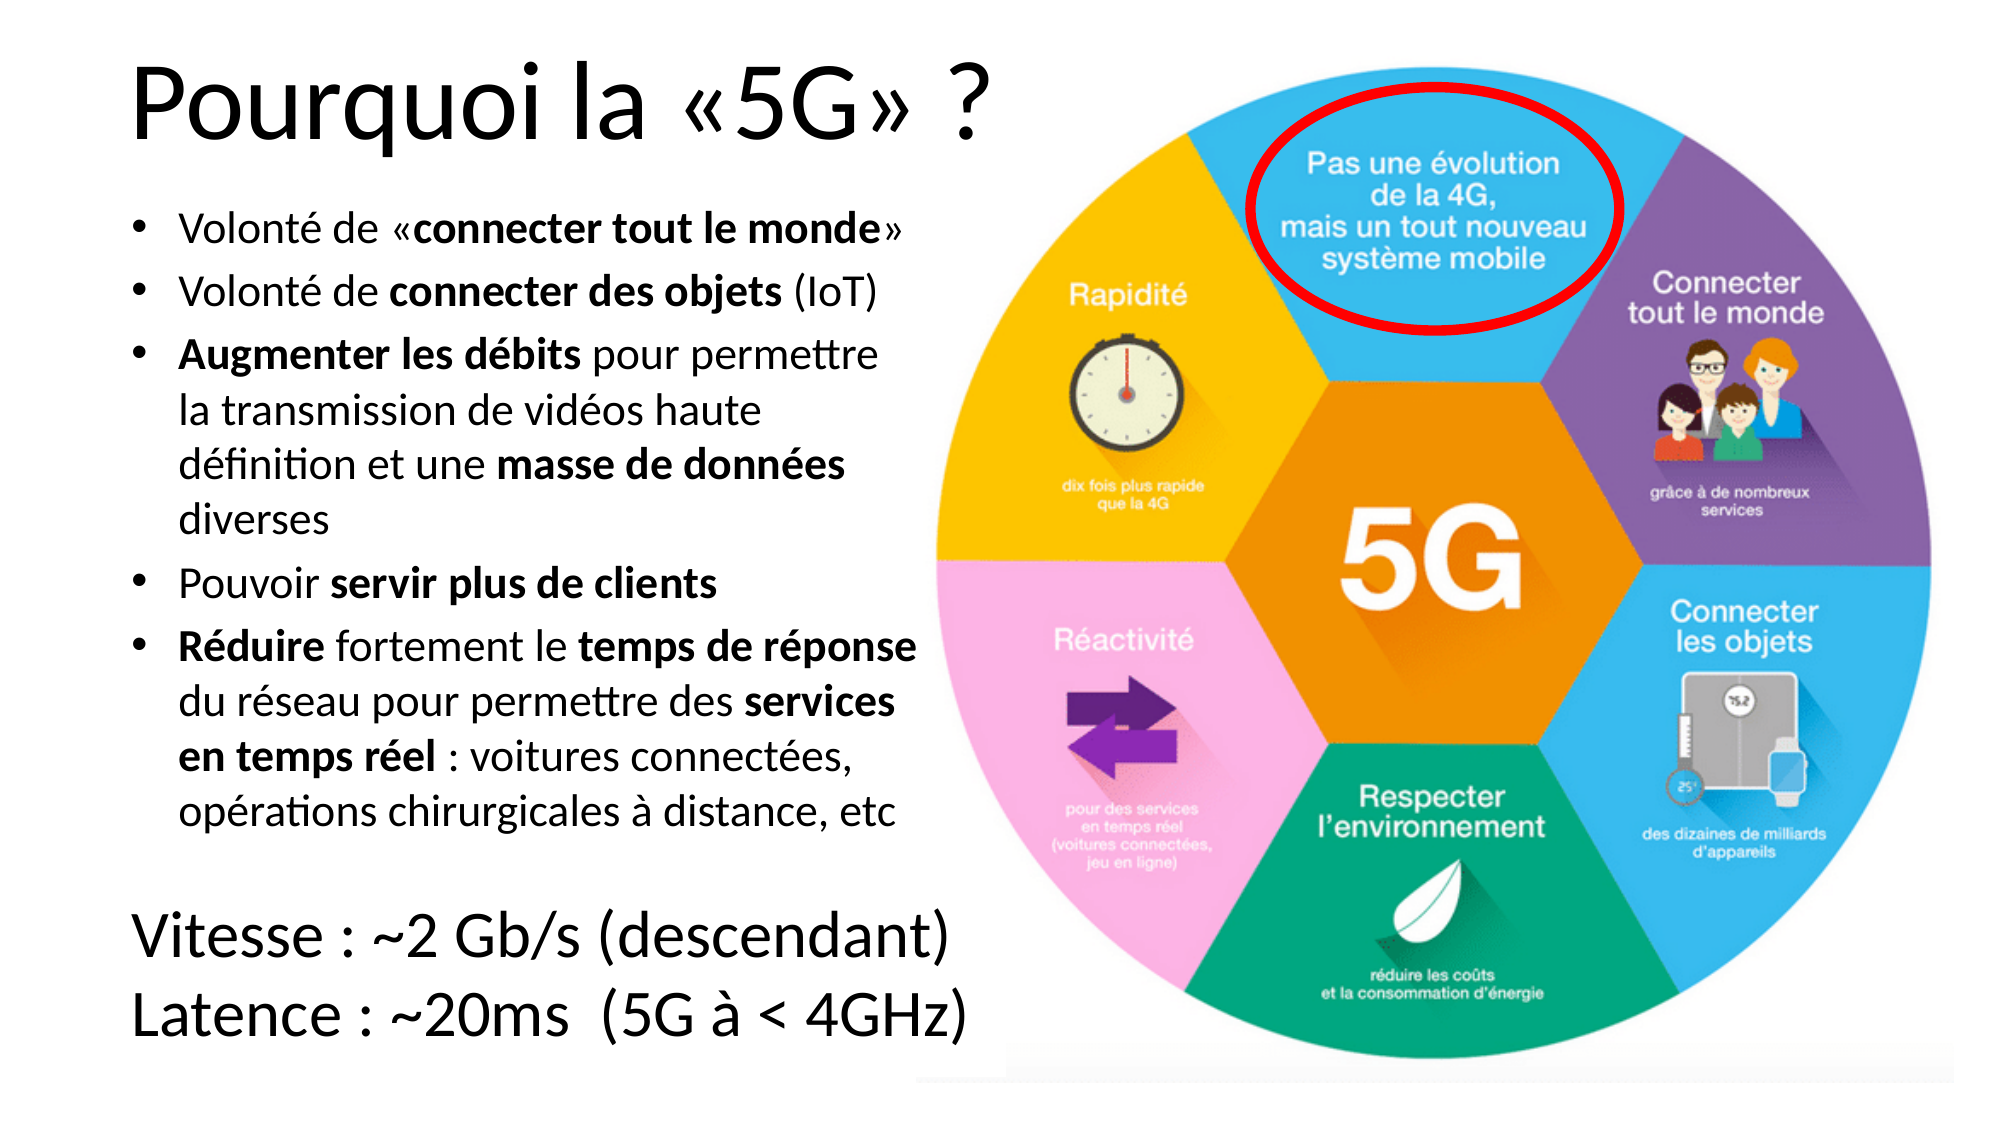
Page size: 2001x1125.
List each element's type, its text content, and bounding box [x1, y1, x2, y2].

text_box Pourquoi la «5G» ? [115, 19, 1017, 170]
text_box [8, 870, 1006, 1078]
picture [916, 49, 1954, 1083]
text_box Volonté de «connecter tout le monde» Volonté de connecter des objets (IoT) Augmenter les débits pour permettre la transmission de vidéos haute définition et une masse de données diverses Pouvoir servir plus de clients Réduire fortement le temps de réponse du réseau pour permettre des services en temps réel : voitures connectées, opérations chirurgicales à distance, etc [116, 190, 916, 870]
